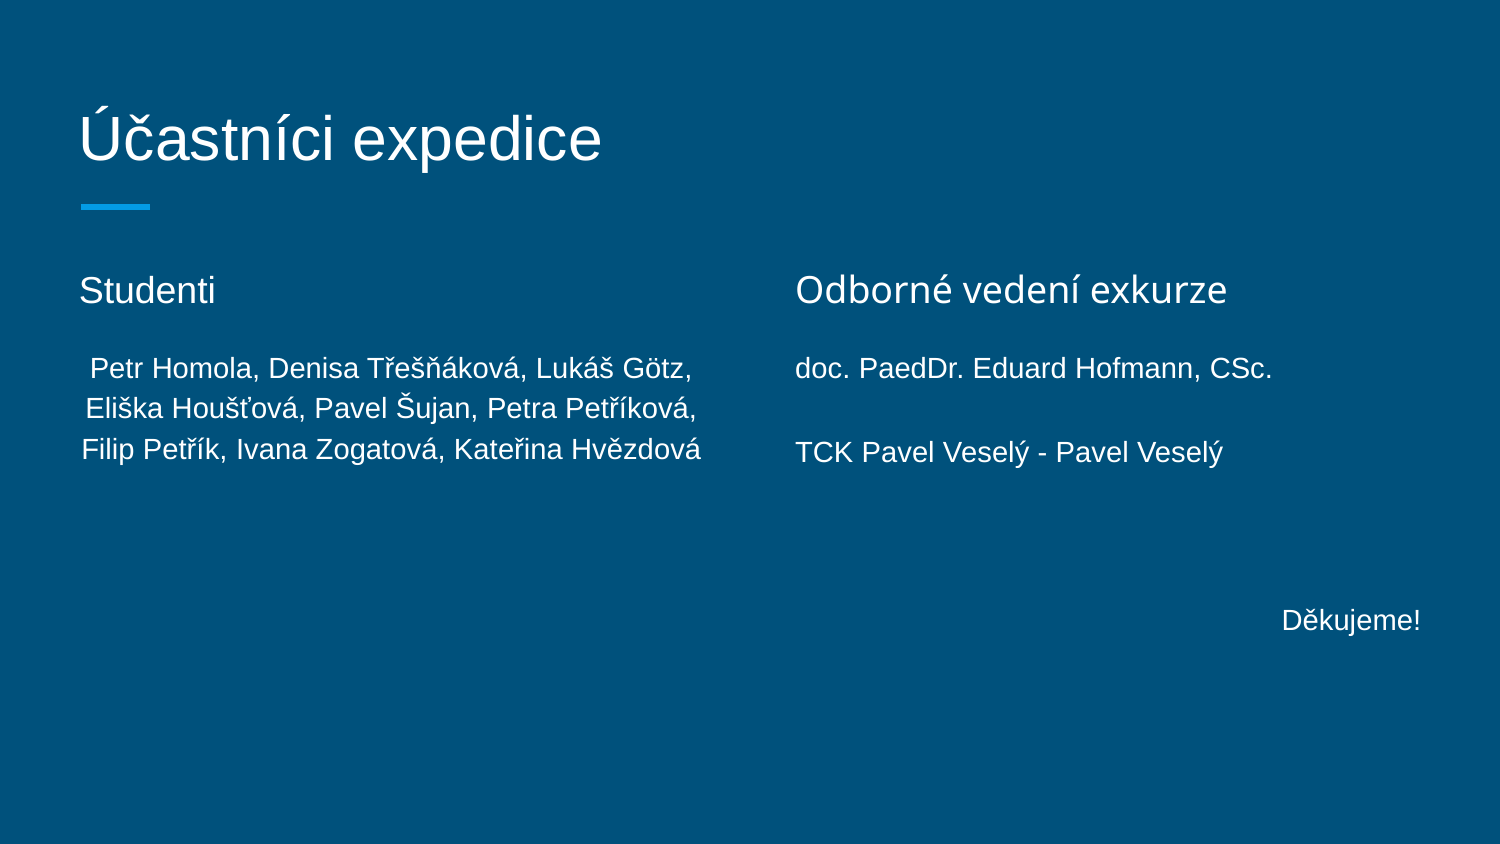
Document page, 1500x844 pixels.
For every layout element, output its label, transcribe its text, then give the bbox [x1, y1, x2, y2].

list Studenti Petr Homola, Denisa Třešňáková, Lukáš Götz, Eliška Houšťová, Pavel Šujan, Petra Petříková, Filip Petřík, Ivana Zogatová, Kateřina Hvězdová [63, 244, 720, 750]
title Účastníci expedice [63, 75, 1437, 188]
list Odborné vedení exkurze doc. PaedDr. Eduard Hofmann, CSc. TCK Pavel Veselý - Pavel Veselý Děkujeme! [780, 244, 1437, 750]
